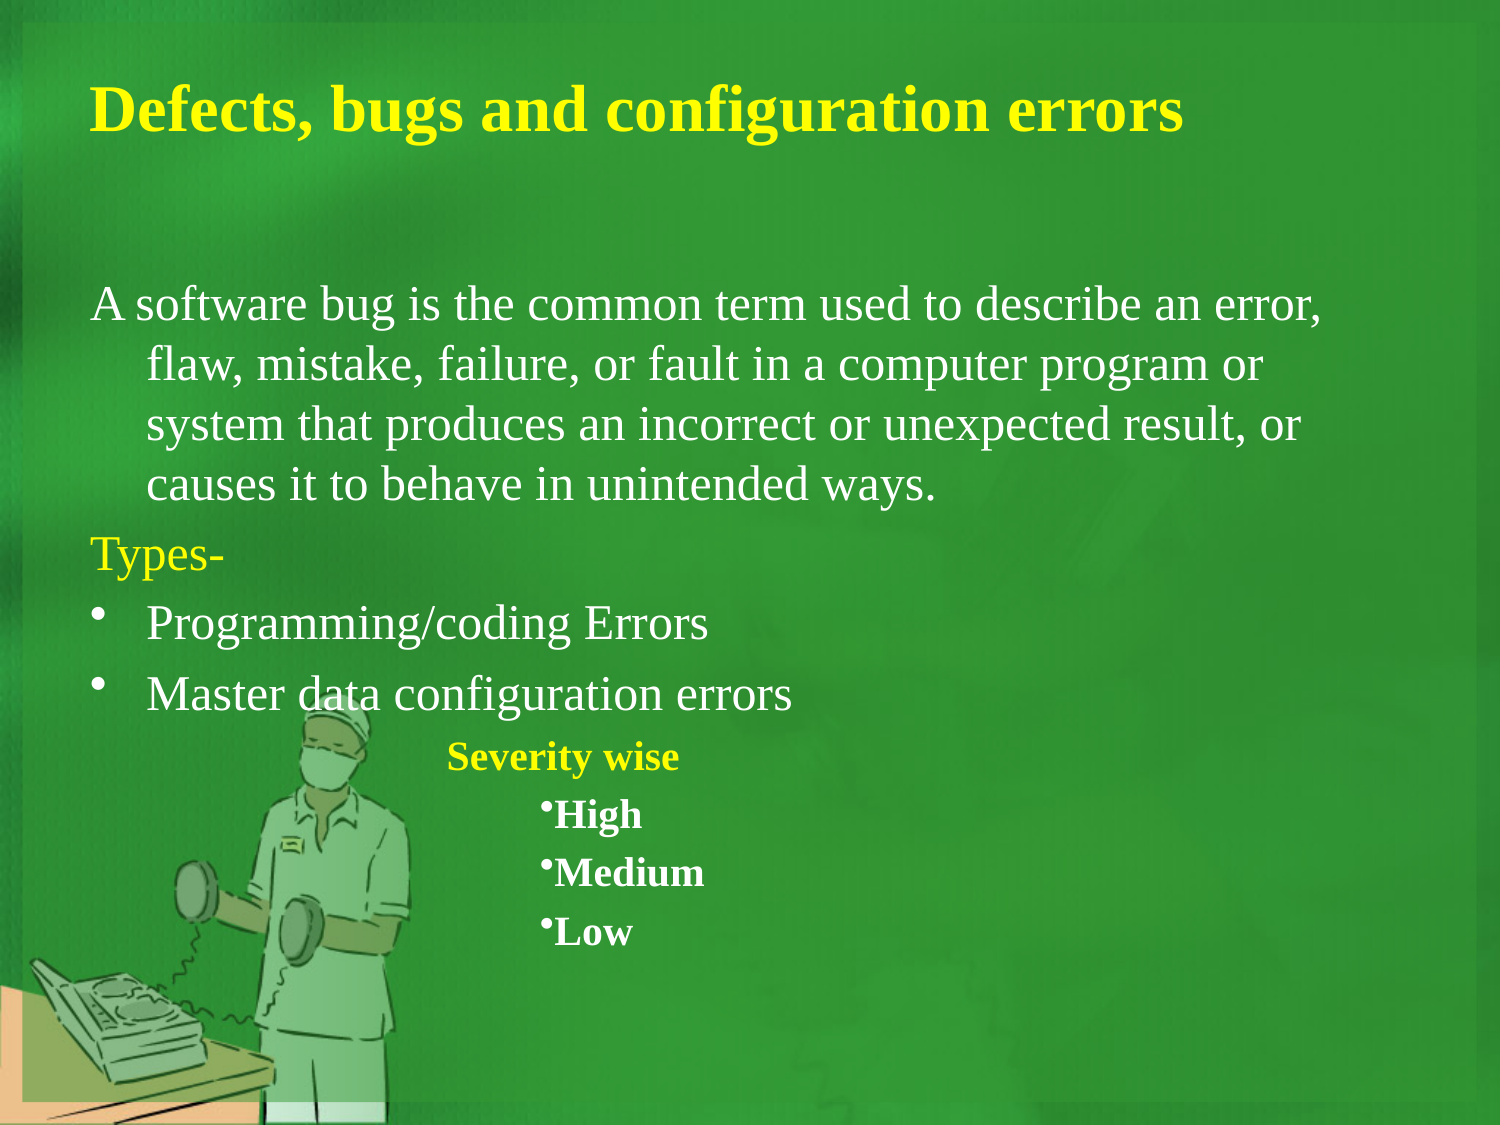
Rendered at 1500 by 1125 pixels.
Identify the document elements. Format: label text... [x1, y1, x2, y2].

title Defects, bugs and configuration errors [74, 44, 1425, 233]
list A software bug is the common term used to describe an error, flaw, mistake, failure, or fault in a computer program or system that produces an incorrect or unexpected result, or causes it to behave in unintended ways. Types- Programming/coding Errors Master data configuration errors Severity wise High Medium Low [74, 262, 1425, 1006]
picture [0, 0, 1500, 1125]
